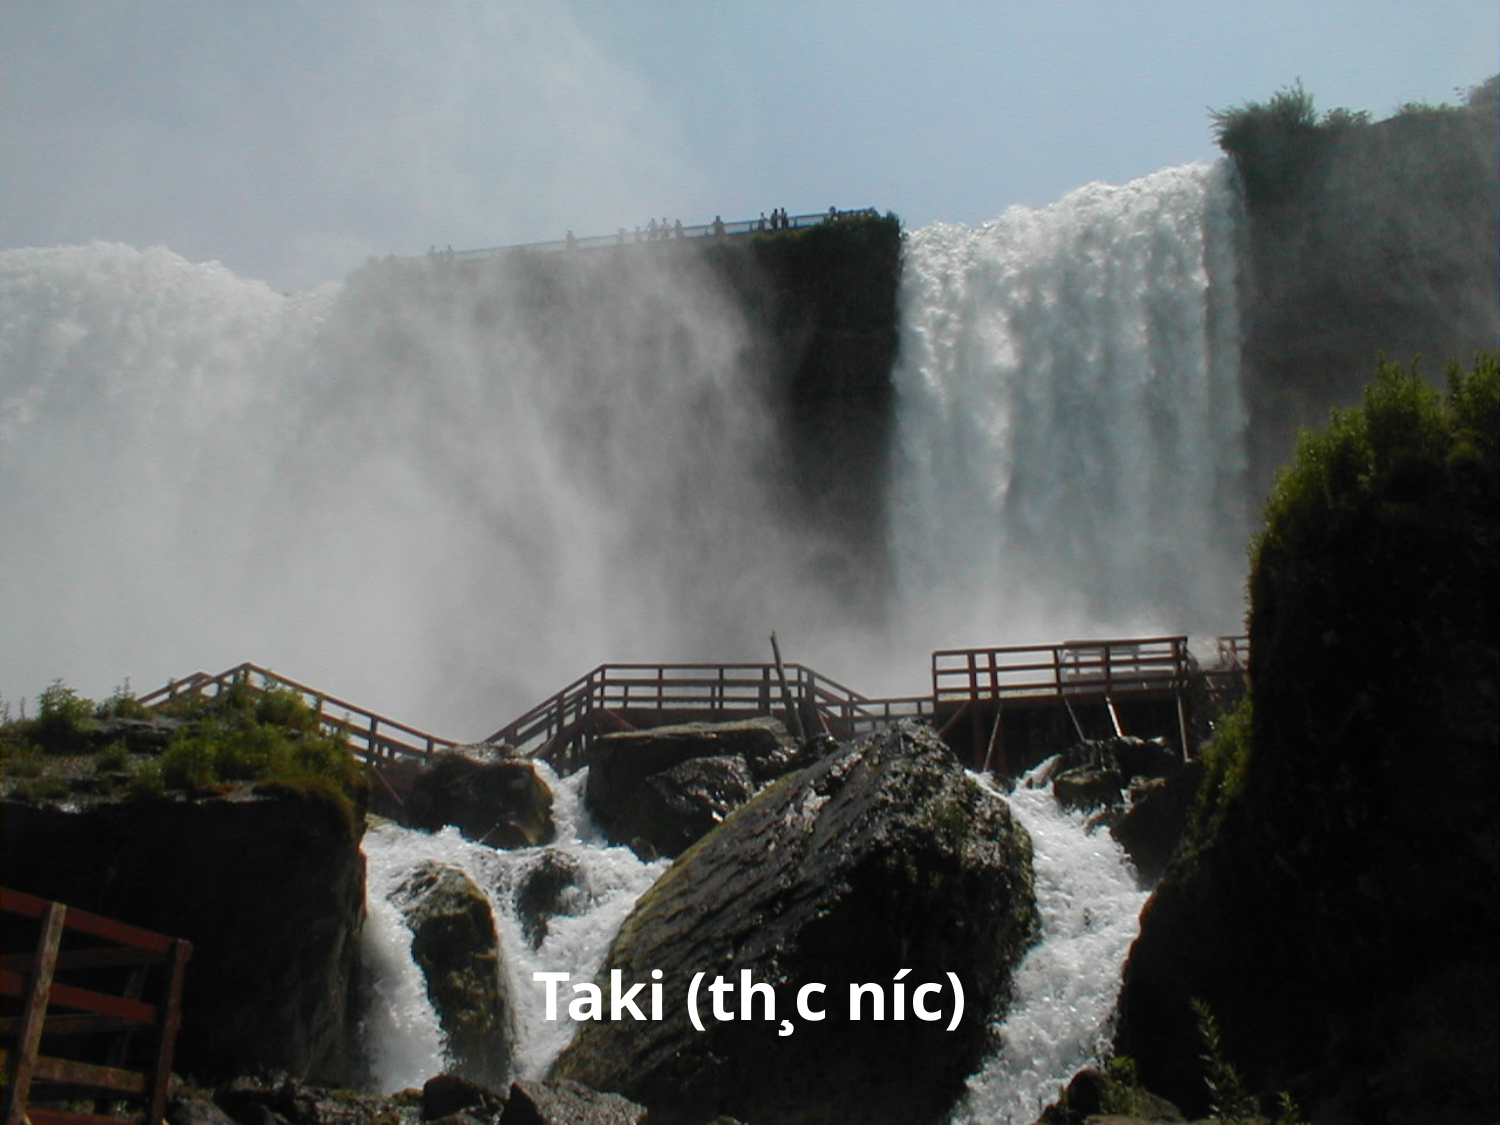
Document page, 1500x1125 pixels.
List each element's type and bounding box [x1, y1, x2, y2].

list [0, 0, 1500, 1125]
